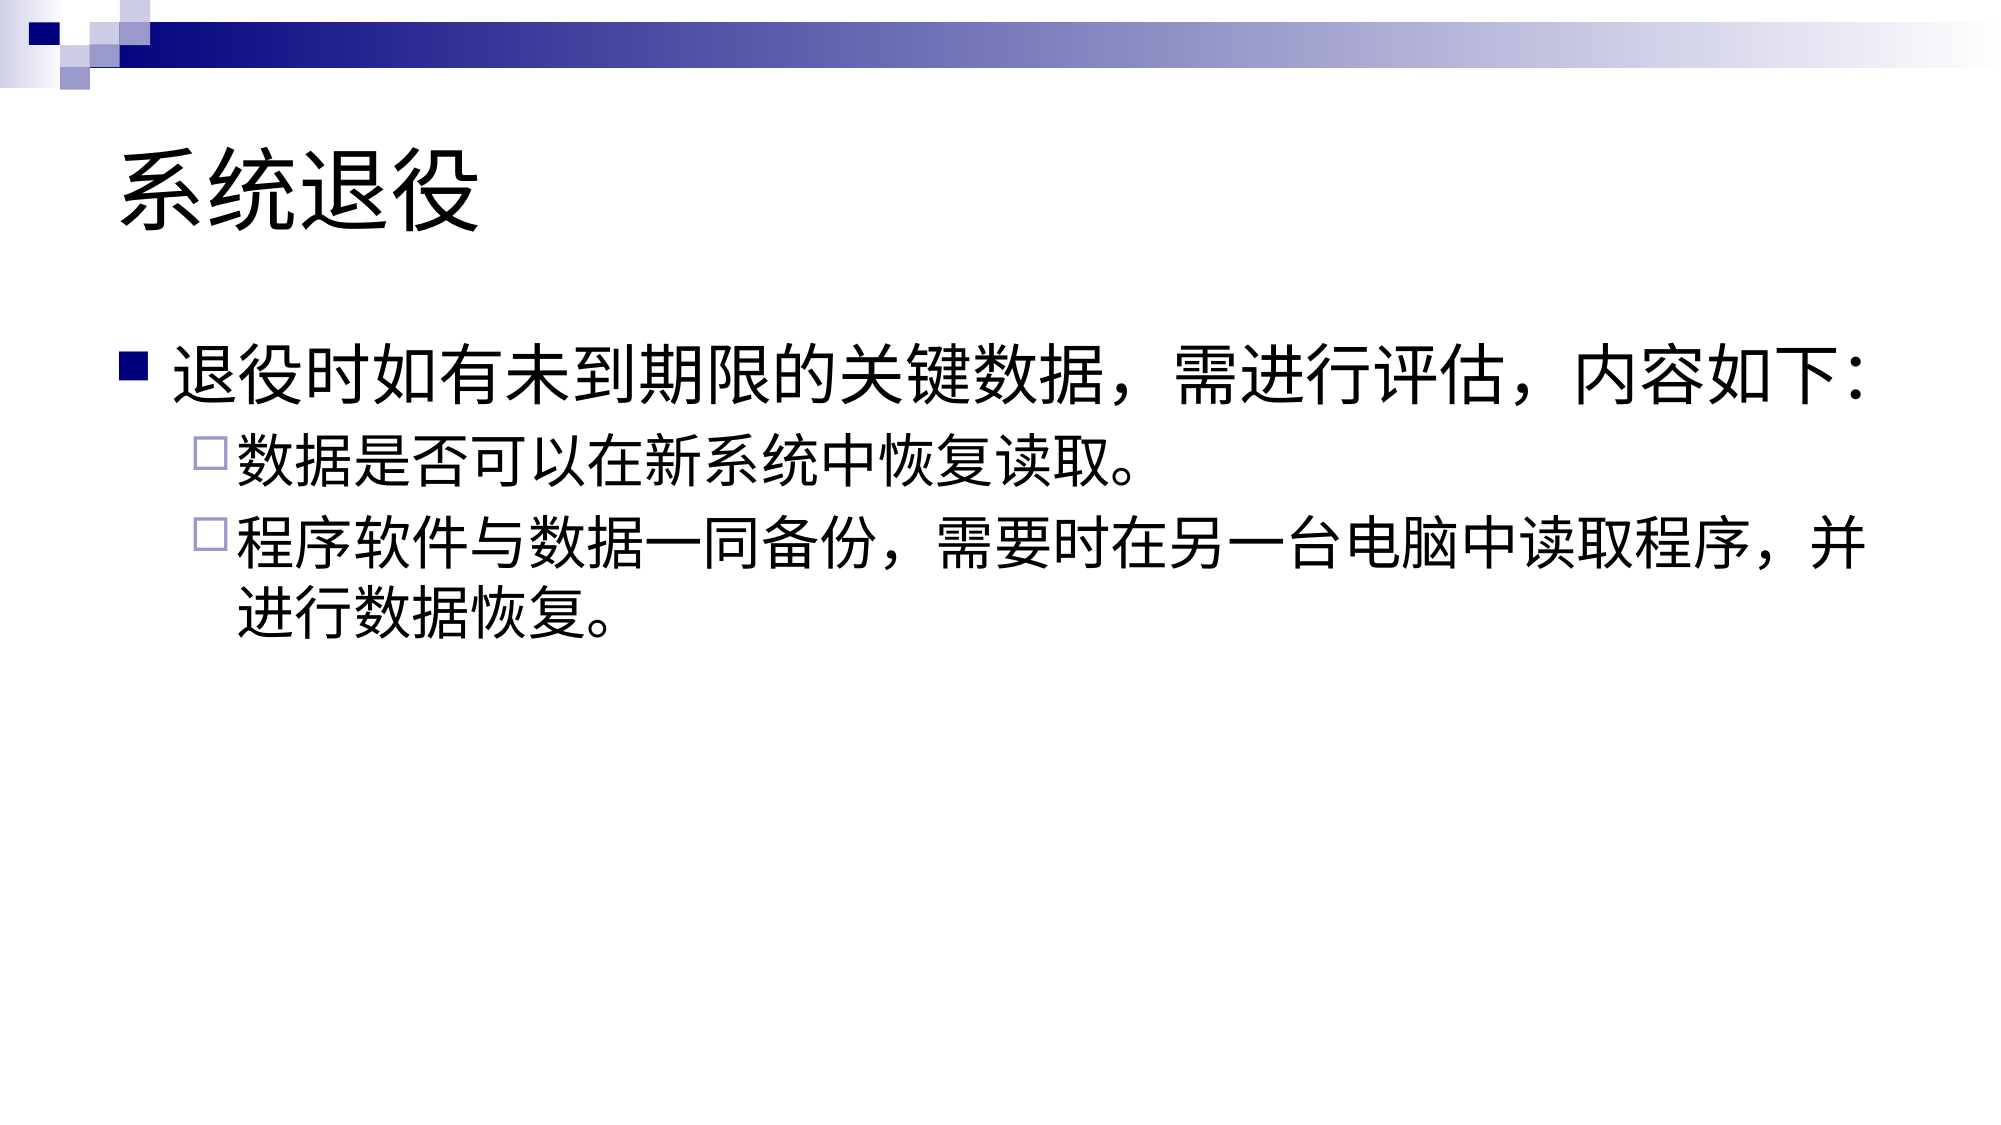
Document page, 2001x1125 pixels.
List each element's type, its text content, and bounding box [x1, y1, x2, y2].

list 退役时如有未到期限的关键数据，需进行评估，内容如下： 数据是否可以在新系统中恢复读取。 程序软件与数据一同备份，需要时在另一台电脑中读取程序，并进行数据恢复。 [99, 324, 1900, 963]
title 系统退役 [99, 75, 1900, 300]
